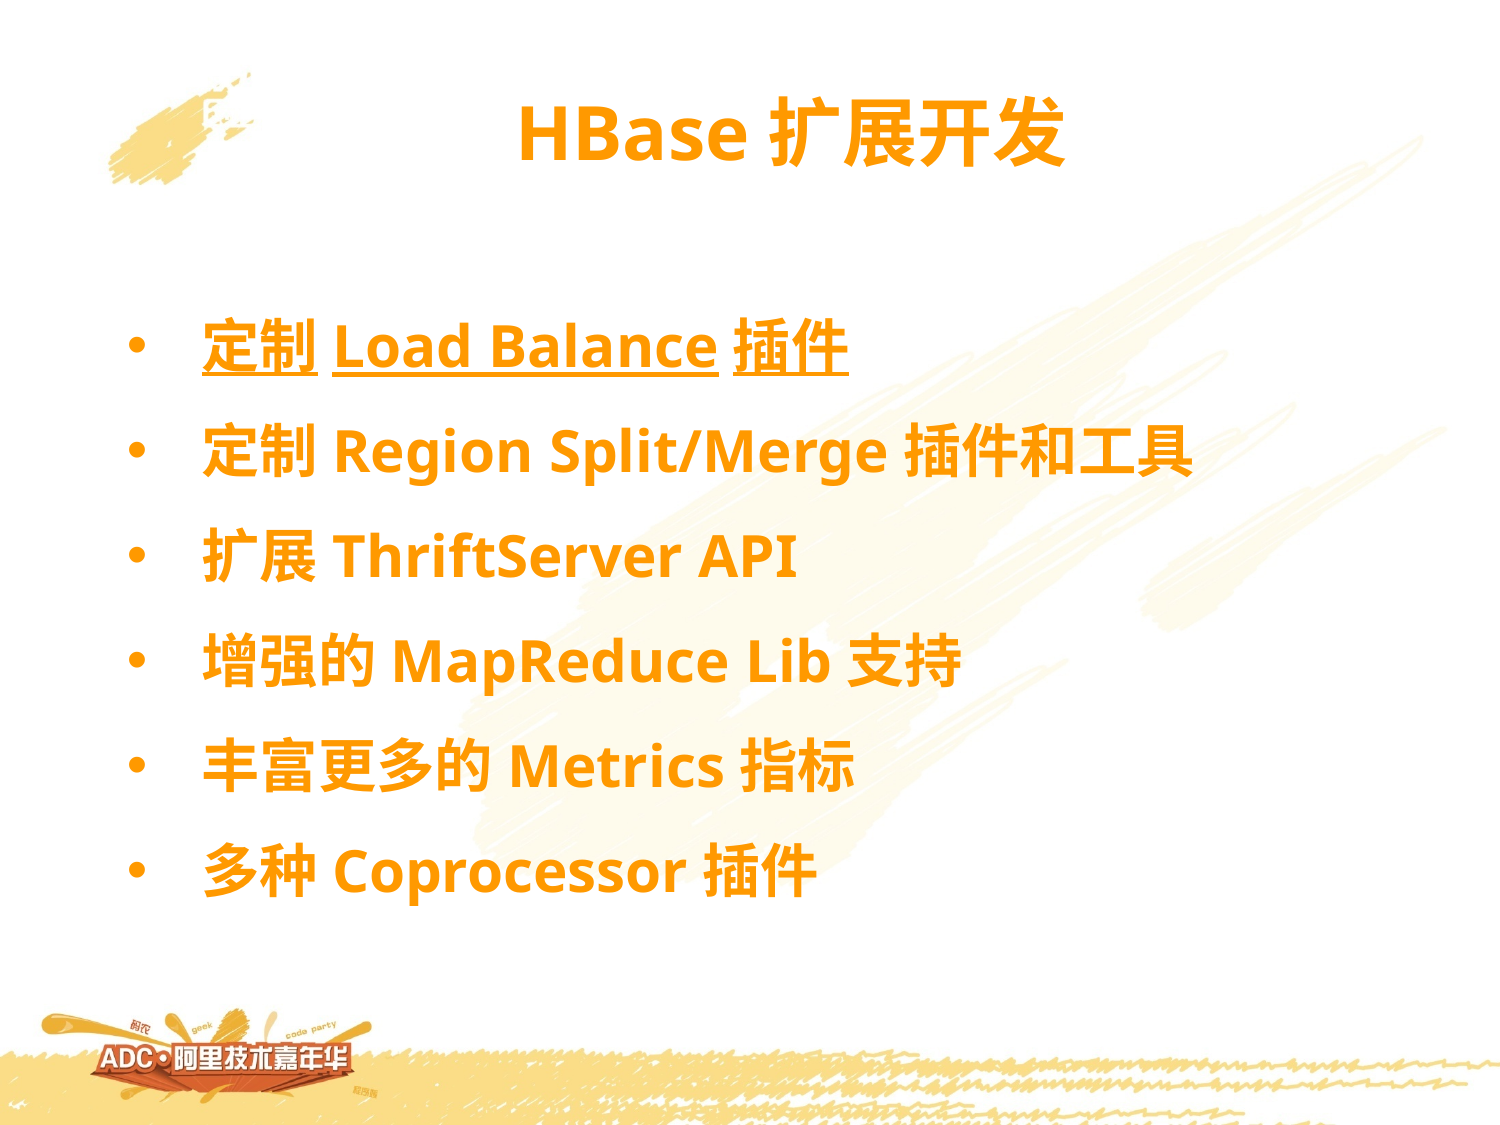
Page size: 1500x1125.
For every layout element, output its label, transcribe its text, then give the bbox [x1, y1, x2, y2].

text_box 定制Load Balance插件 定制Region Split/Merge插件和工具 扩展ThriftServer API 增强的MapReduce Lib支持 丰富更多的Metrics指标 多种Coprocessor插件 [112, 267, 1424, 912]
text_box HBase扩展开发 [242, 78, 1341, 183]
picture [0, 0, 1500, 1125]
